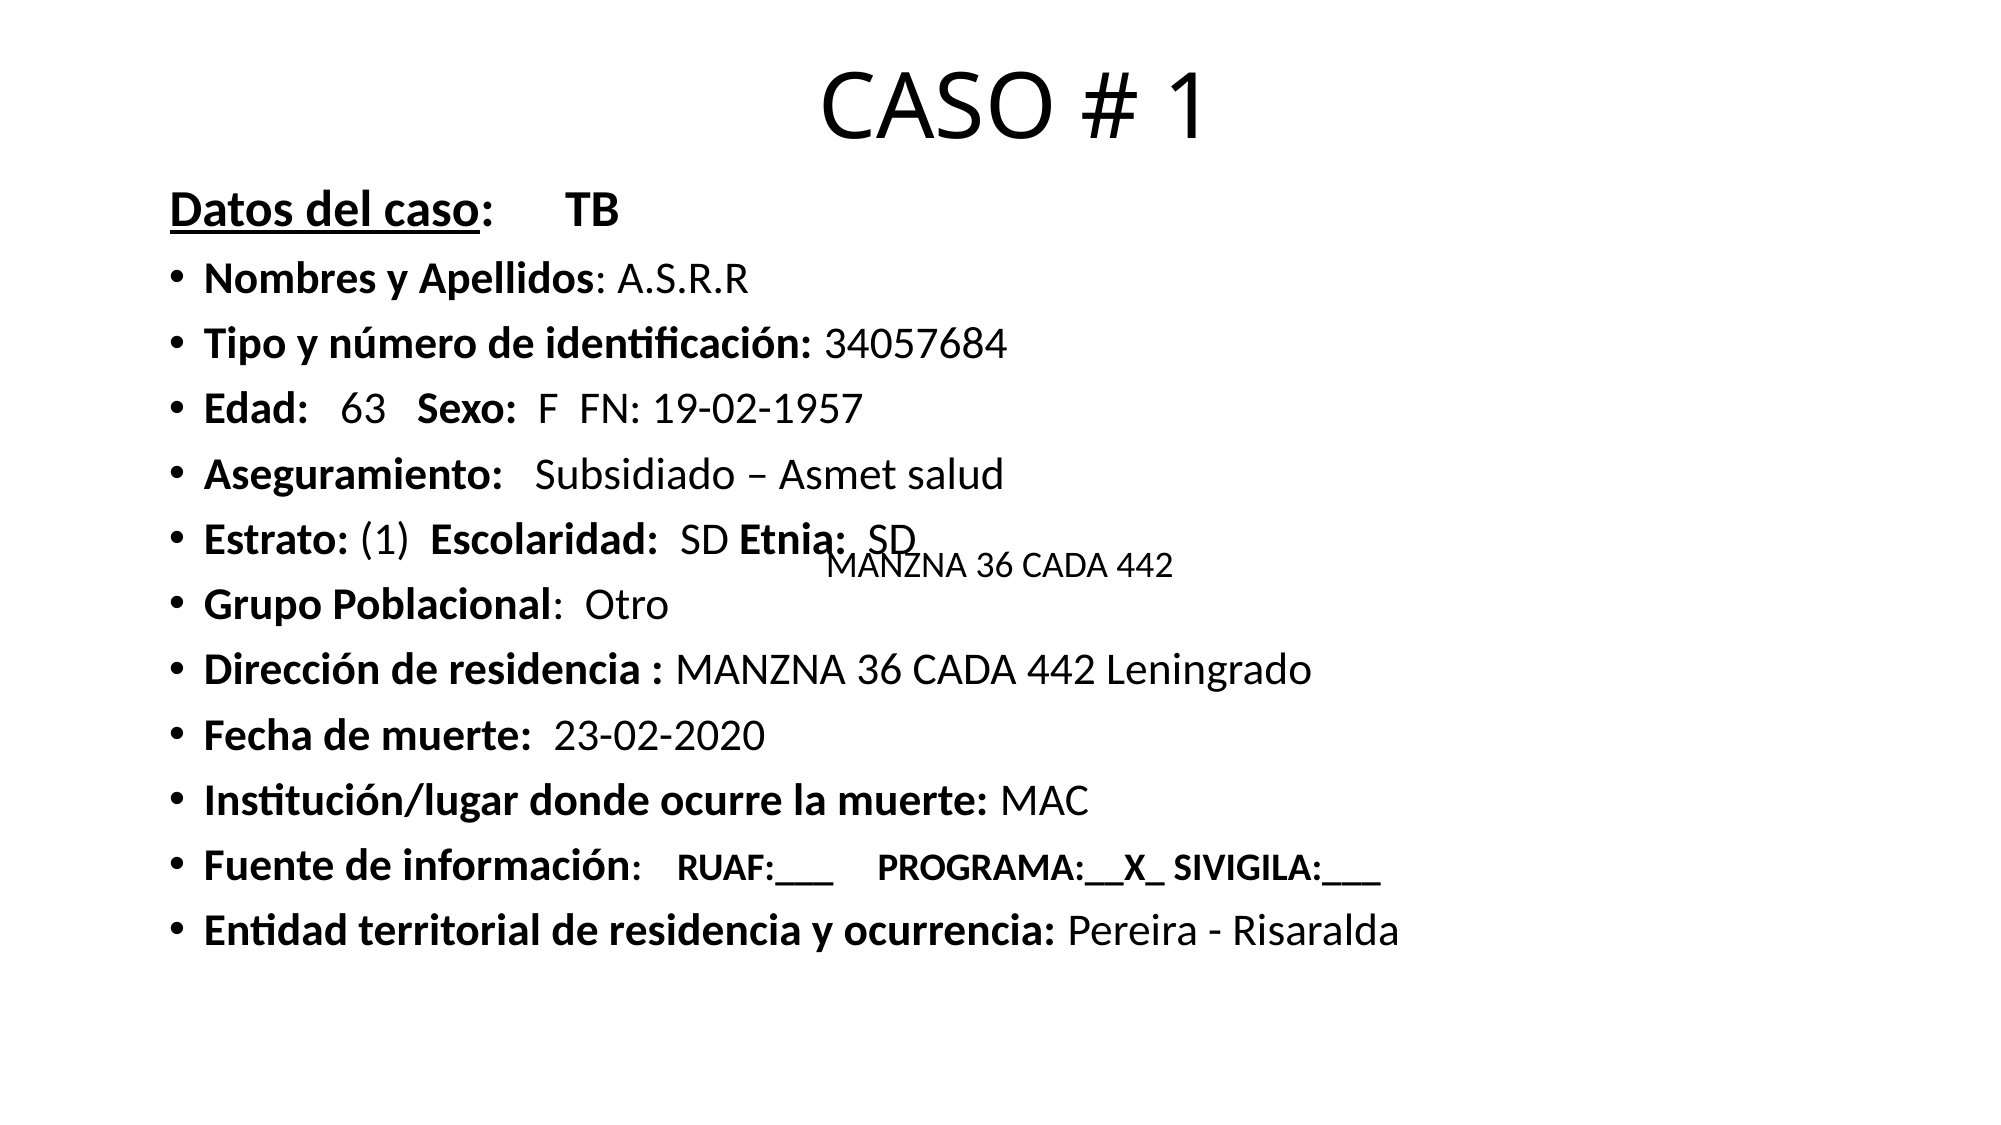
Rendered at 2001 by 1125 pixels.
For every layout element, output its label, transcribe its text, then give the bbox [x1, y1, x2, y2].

title CASO # 1 [154, 0, 1880, 174]
text_box MANZNA 36 CADA 442 [811, 532, 1189, 592]
list Datos del caso: TB Nombres y Apellidos: A.S.R.R Tipo y número de identificación: 34057684 Edad: 63 Sexo: F FN: 19-02-1957 Aseguramiento: Subsidiado – Asmet salud Estrato: (1) Escolaridad: SD Etnia: SD Grupo Poblacional: Otro Dirección de residencia : MANZNA 36 CADA 442 Leningrado Fecha de muerte: 23-02-2020 Institución/lugar donde ocurre la muerte: MAC Fuente de información: RUAF:___ PROGRAMA:__X_ SIVIGILA:___ Entidad territorial de residencia y ocurrencia: Pereira - Risaralda [154, 174, 1880, 967]
